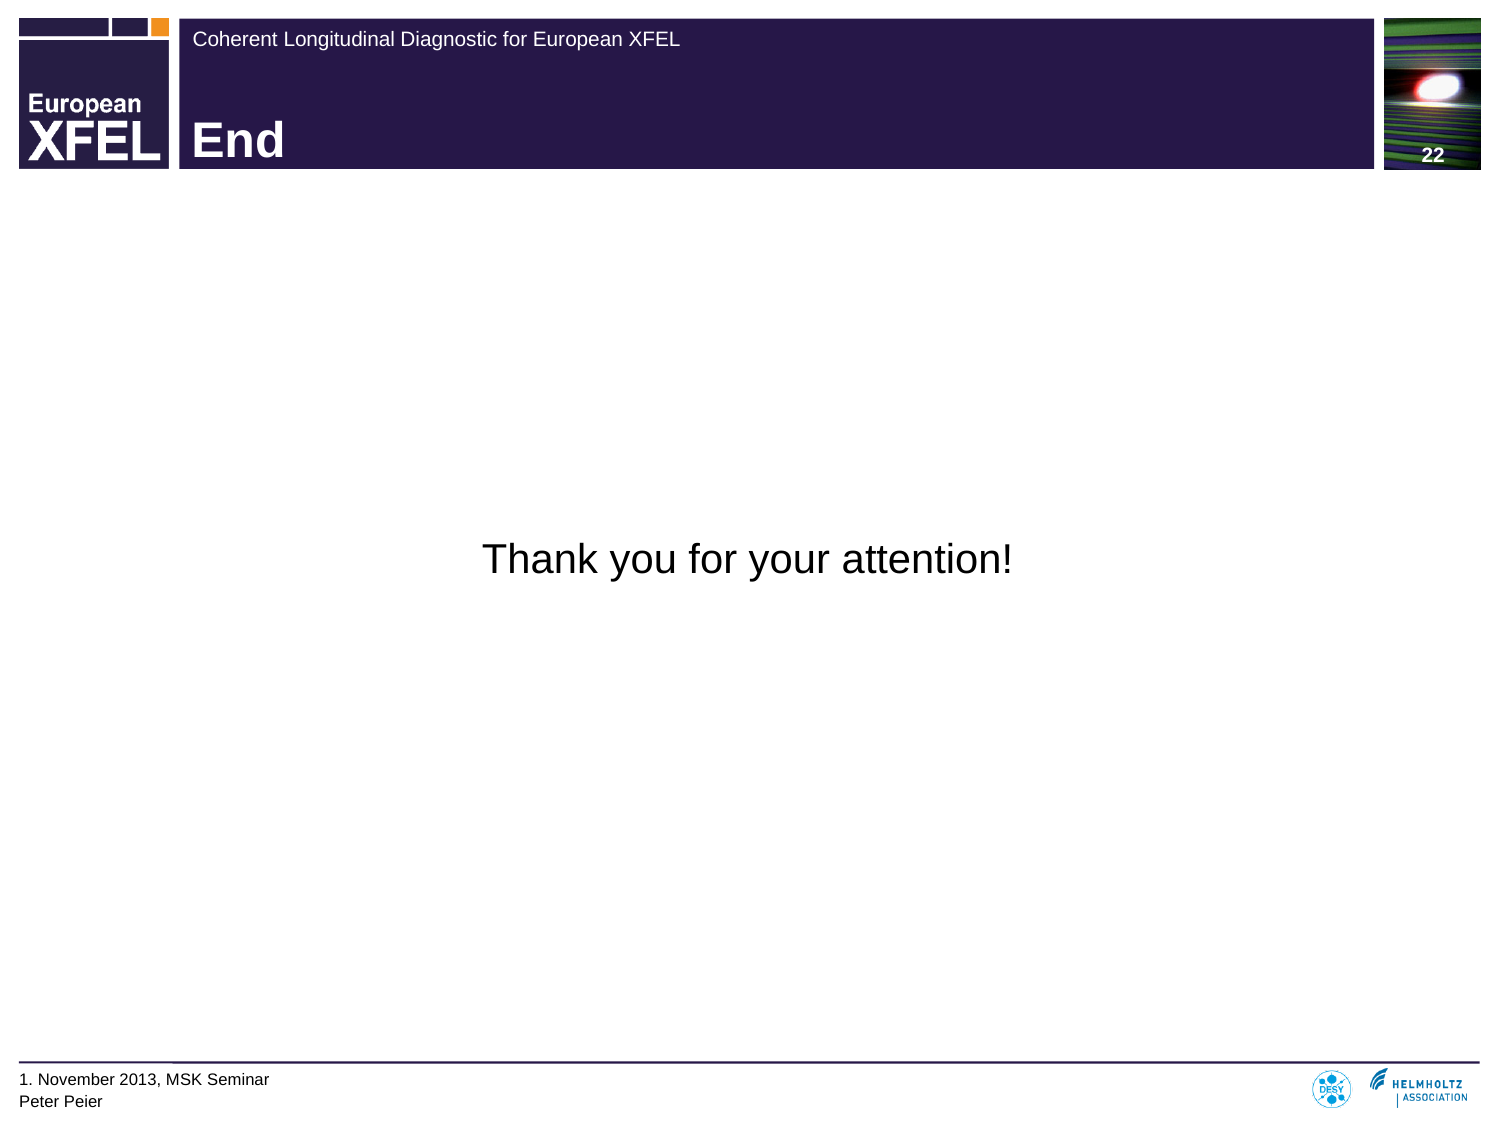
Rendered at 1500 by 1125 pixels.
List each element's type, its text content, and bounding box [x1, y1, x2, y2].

picture [19, 18, 169, 169]
picture [1310, 1068, 1353, 1110]
picture [1384, 18, 1481, 170]
picture [1370, 1068, 1467, 1108]
title End [179, 50, 1375, 168]
text_box Thank you for your attention! [467, 524, 1037, 590]
